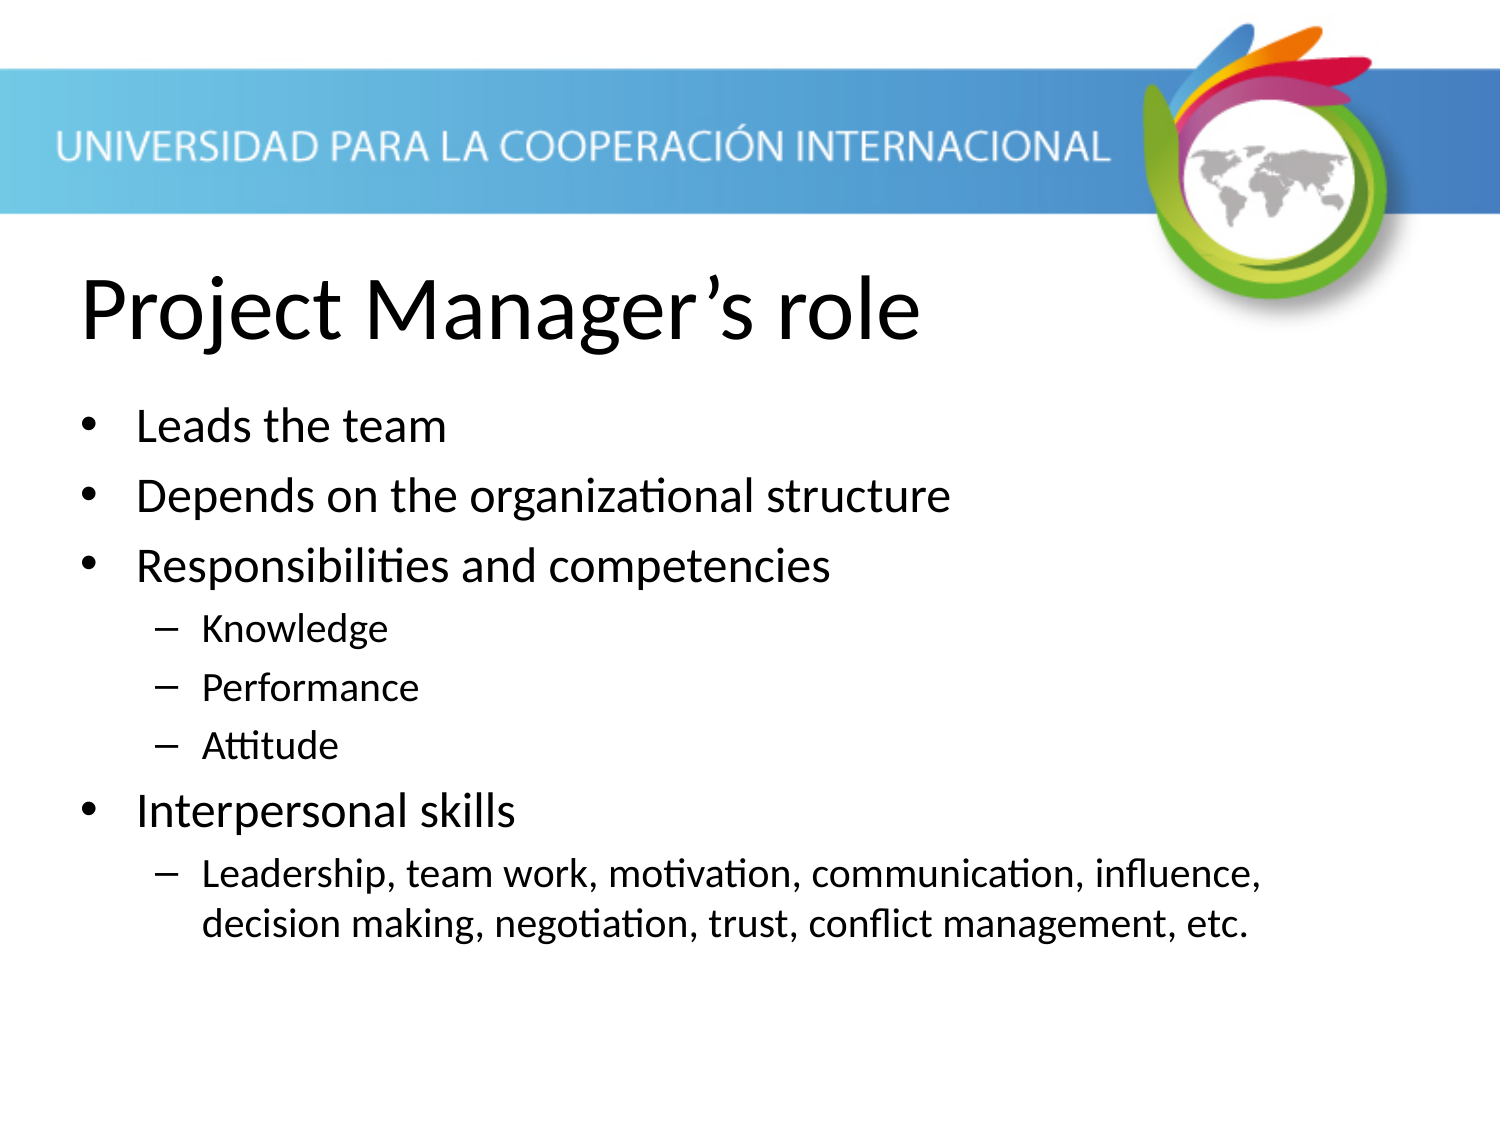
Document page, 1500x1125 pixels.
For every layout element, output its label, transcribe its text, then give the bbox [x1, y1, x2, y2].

list Leads the team Depends on the organizational structure Responsibilities and competencies Knowledge Performance Attitude Interpersonal skills Leadership, team work, motivation, communication, influence, decision making, negotiation, trust, conflict management, etc. [64, 385, 1416, 1059]
title Project Manager’s role [64, 255, 1416, 351]
picture [0, 0, 1500, 1125]
